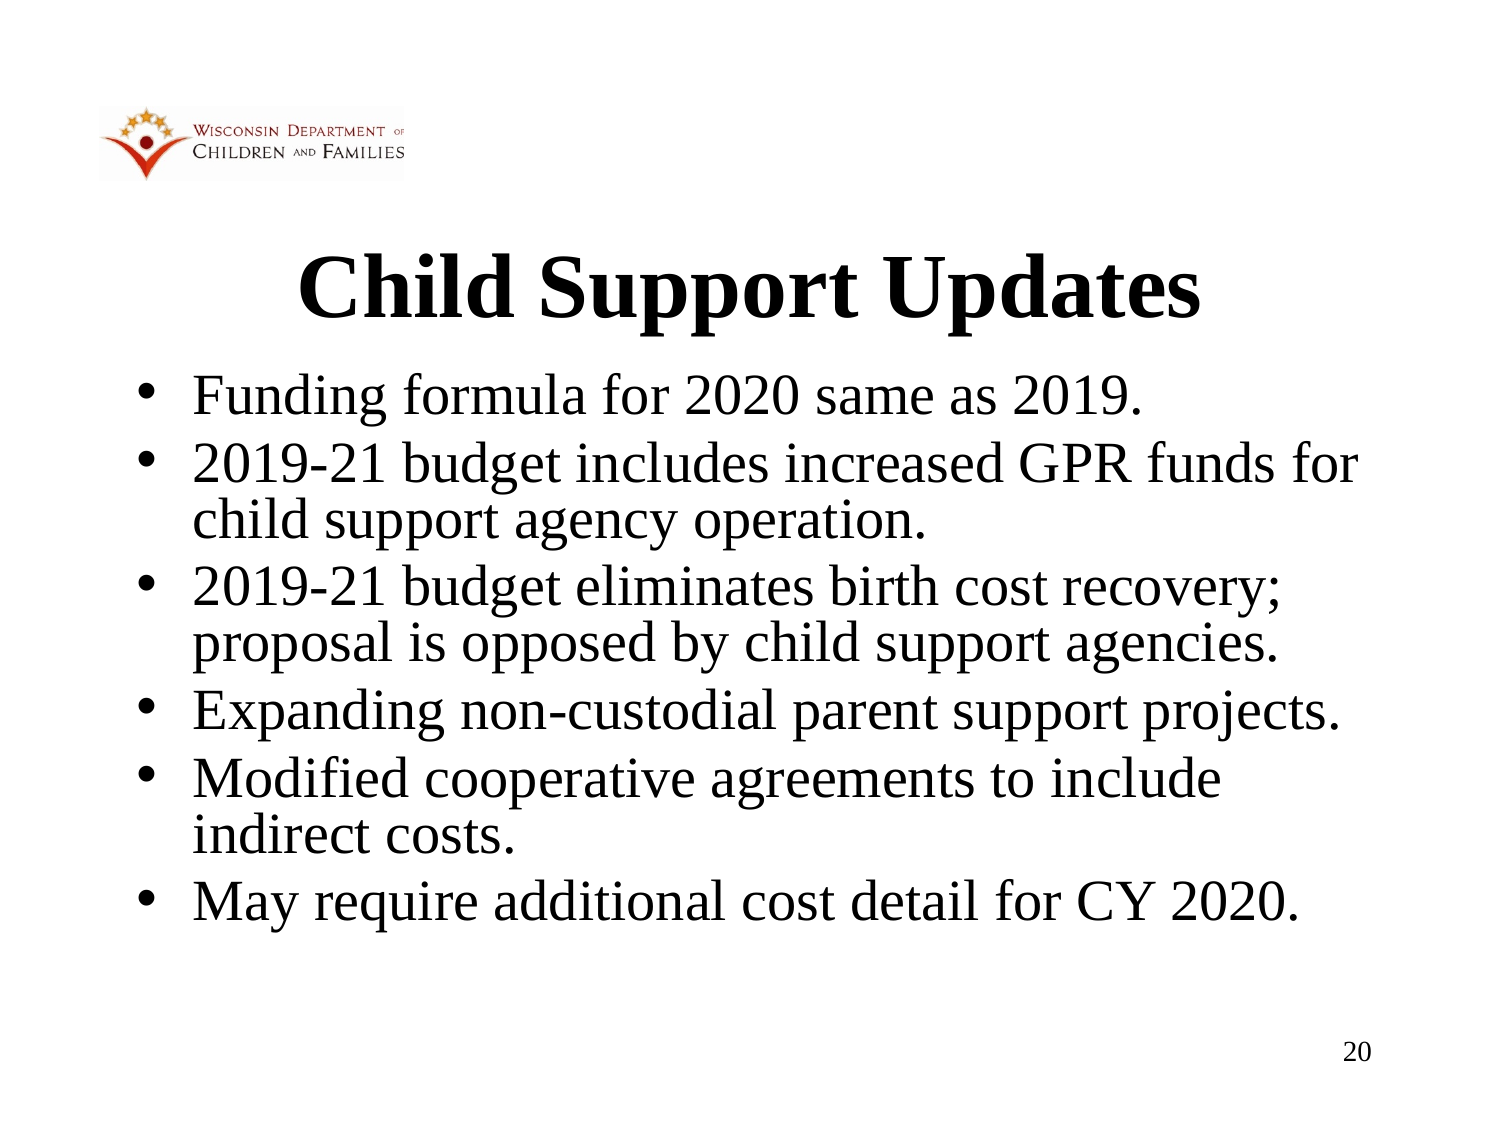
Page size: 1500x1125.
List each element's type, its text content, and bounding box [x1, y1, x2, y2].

slide_number 20 [1074, 1024, 1388, 1101]
text_box Funding formula for 2020 same as 2019. 2019-21 budget includes increased GPR funds for child support agency operation. 2019-21 budget eliminates birth cost recovery; proposal is opposed by child support agencies. Expanding non-custodial parent support projects. Modified cooperative agreements to include indirect costs. May require additional cost detail for CY 2020. [112, 362, 1388, 962]
picture [99, 106, 405, 182]
title Child Support Updates [75, 212, 1425, 350]
